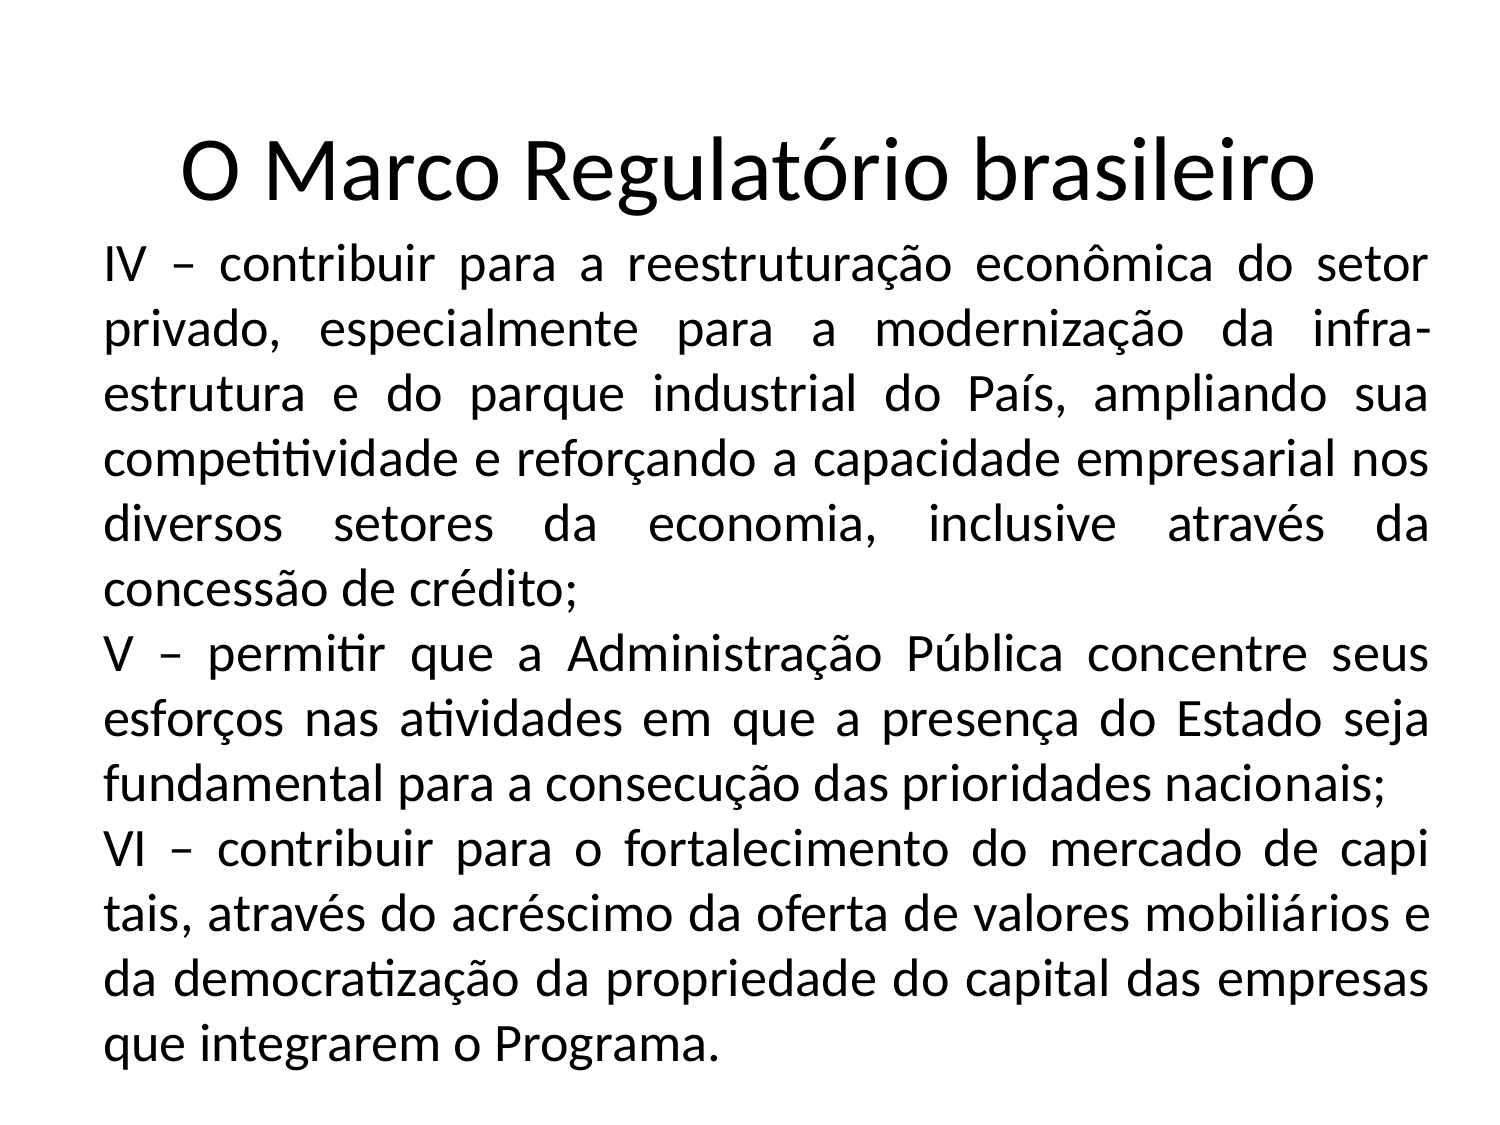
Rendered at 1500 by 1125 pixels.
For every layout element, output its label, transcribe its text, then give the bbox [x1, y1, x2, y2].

text_box O Marco Regulatório brasileiro [112, 42, 1388, 219]
text_box IV – contribuir para a reestruturação econômica do setor privado, especialmente para a modernização da infra­-estrutura e do parque industrial do País, ampliando sua competitividade e reforçando a capacidade empresarial nos diversos setores da economia, inclusive através da concessão de crédito; V – permitir que a Administração Pública concentre seus esforços nas atividades em que a presença do Estado seja fundamental para a consecução das prioridades nacio­nais; VI – contribuir para o fortalecimento do mercado de capi­tais, através do acréscimo da oferta de valores mobiliá­rios e da democratização da propriedade do capital das empresas que integrarem o Programa. [88, 219, 1447, 1059]
